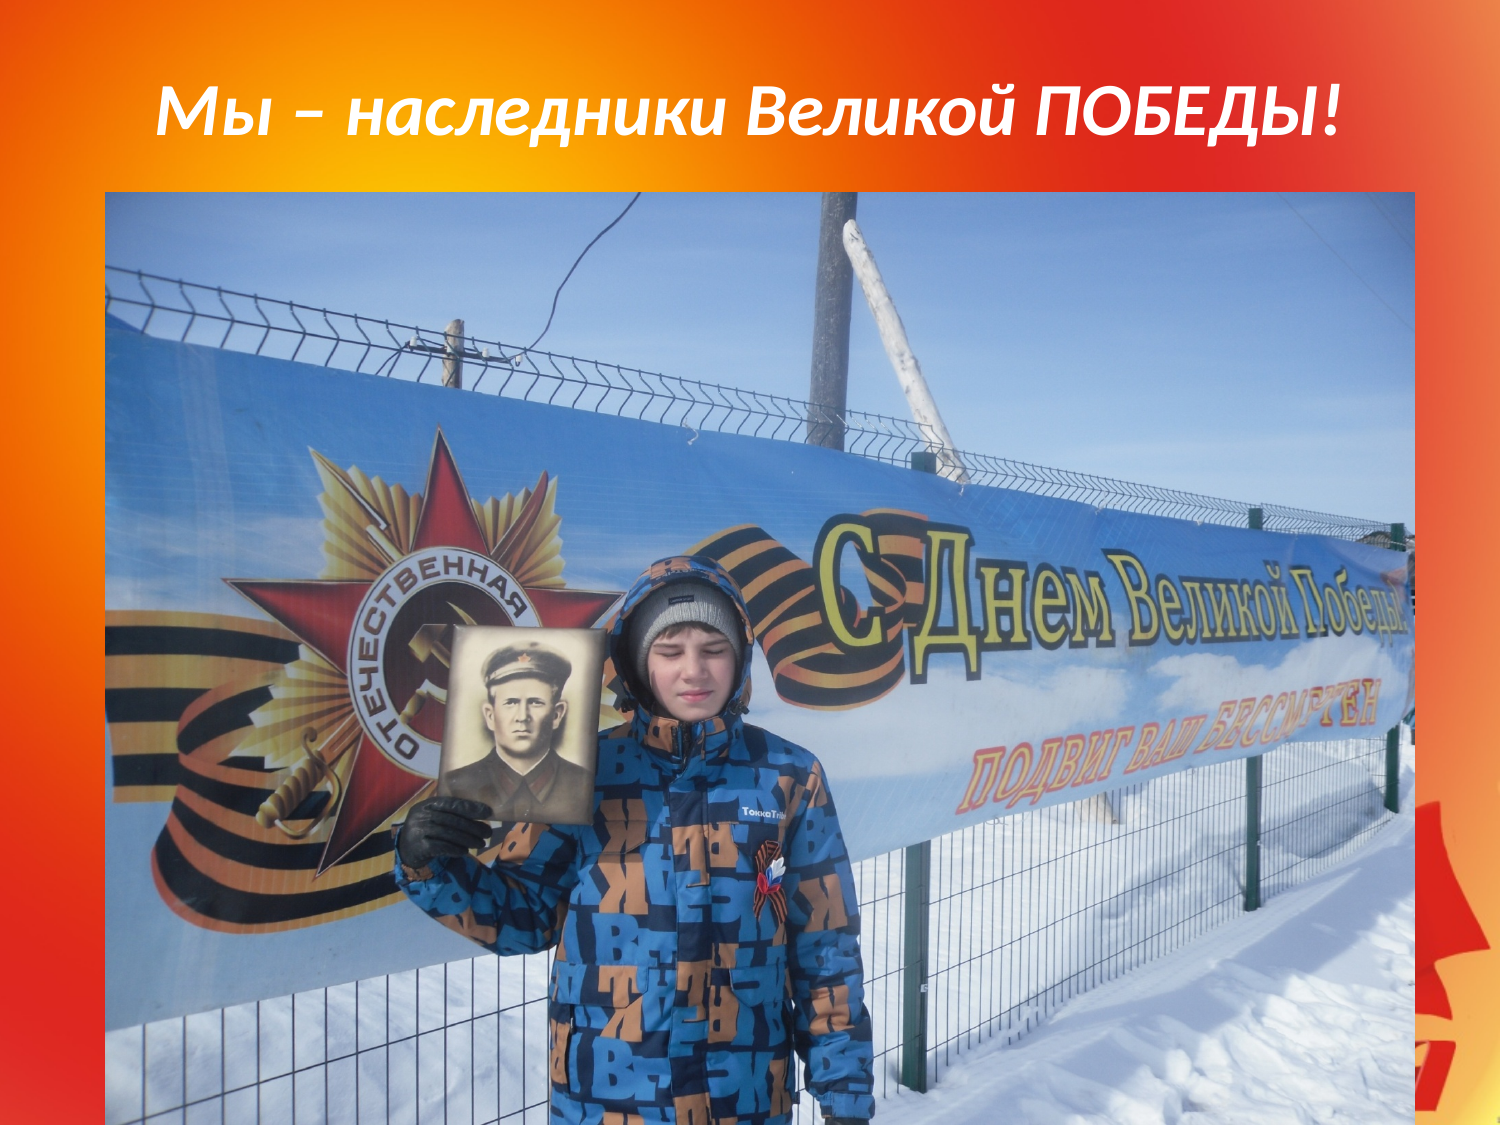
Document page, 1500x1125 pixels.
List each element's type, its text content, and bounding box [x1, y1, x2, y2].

picture [0, 192, 1500, 1125]
title Мы – наследники Великой ПОБЕДЫ! [0, 0, 1500, 211]
